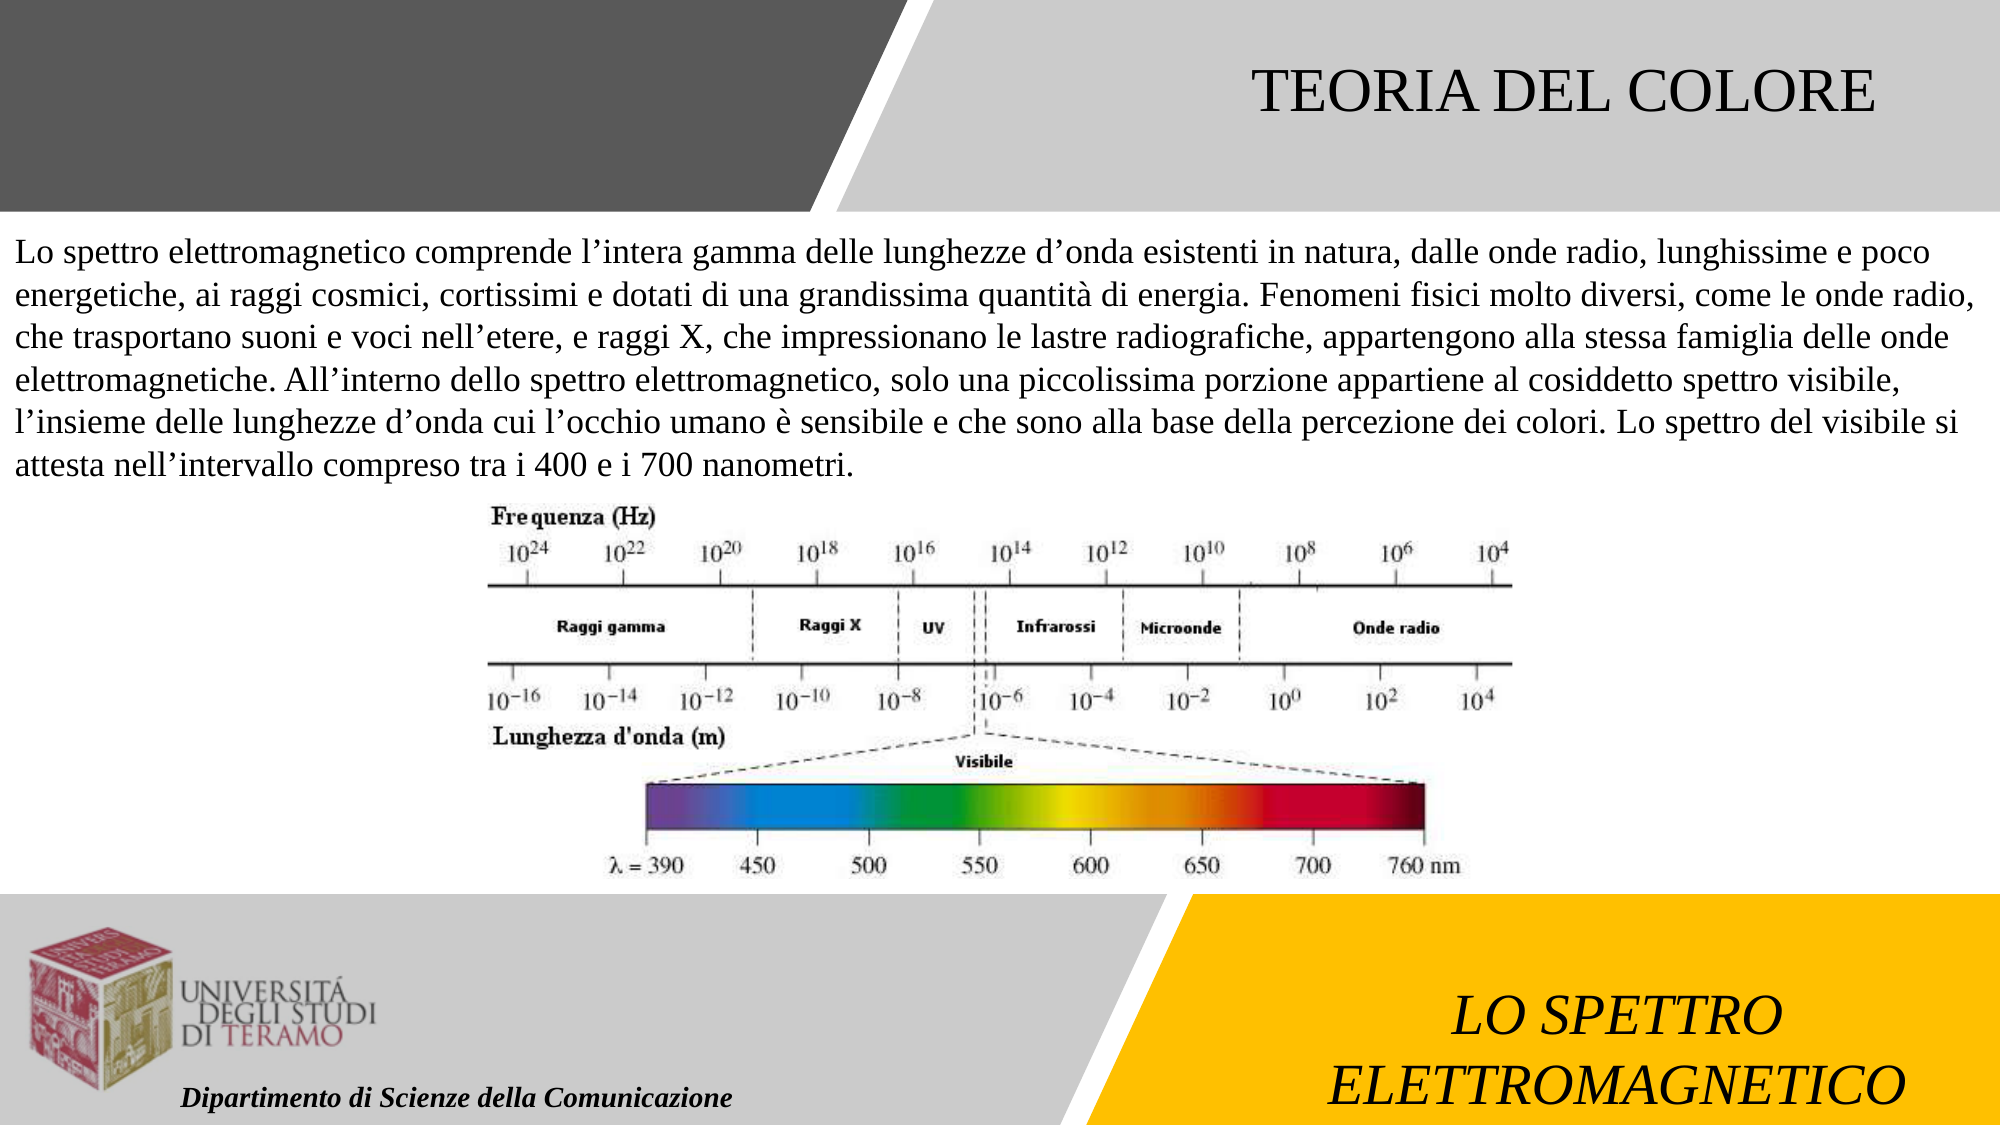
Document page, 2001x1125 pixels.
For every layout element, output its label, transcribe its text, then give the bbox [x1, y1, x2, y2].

picture [25, 926, 380, 1093]
text_box [834, 0, 2000, 213]
text_box Lo spettro elettromagnetico comprende l’intera gamma delle lunghezze d’onda esistenti in natura, dalle onde radio, lunghissime e poco energetiche, ai raggi cosmici, cortissimi e dotati di una grandissima quantità di energia. Fenomeni fisici molto diversi, come le onde radio, che trasportano suoni e voci nell’etere, e raggi X, che impressionano le lastre radiografiche, appartengono alla stessa famiglia delle onde elettromagnetiche. All’interno dello spettro elettromagnetico, solo una piccolissima porzione appartiene al cosiddetto spettro visibile, l’insieme delle lunghezze d’onda cui l’occhio umano è sensibile e che sono alla base della percezione dei colori. Lo spettro del visibile si attesta nell’intervallo compreso tra i 400 e i 700 nanometri. [0, 221, 2000, 491]
text_box TEORIA DEL COLORE [1111, 41, 2000, 132]
text_box [0, 893, 1169, 1125]
picture [487, 502, 1513, 879]
text_box [1110, 893, 2000, 1125]
text_box LO SPETTRO ELETTROMAGNETICO [1260, 968, 1975, 1124]
text_box [0, 0, 909, 213]
text_box Dipartimento di Scienze della Comunicazione [165, 1070, 1300, 1125]
